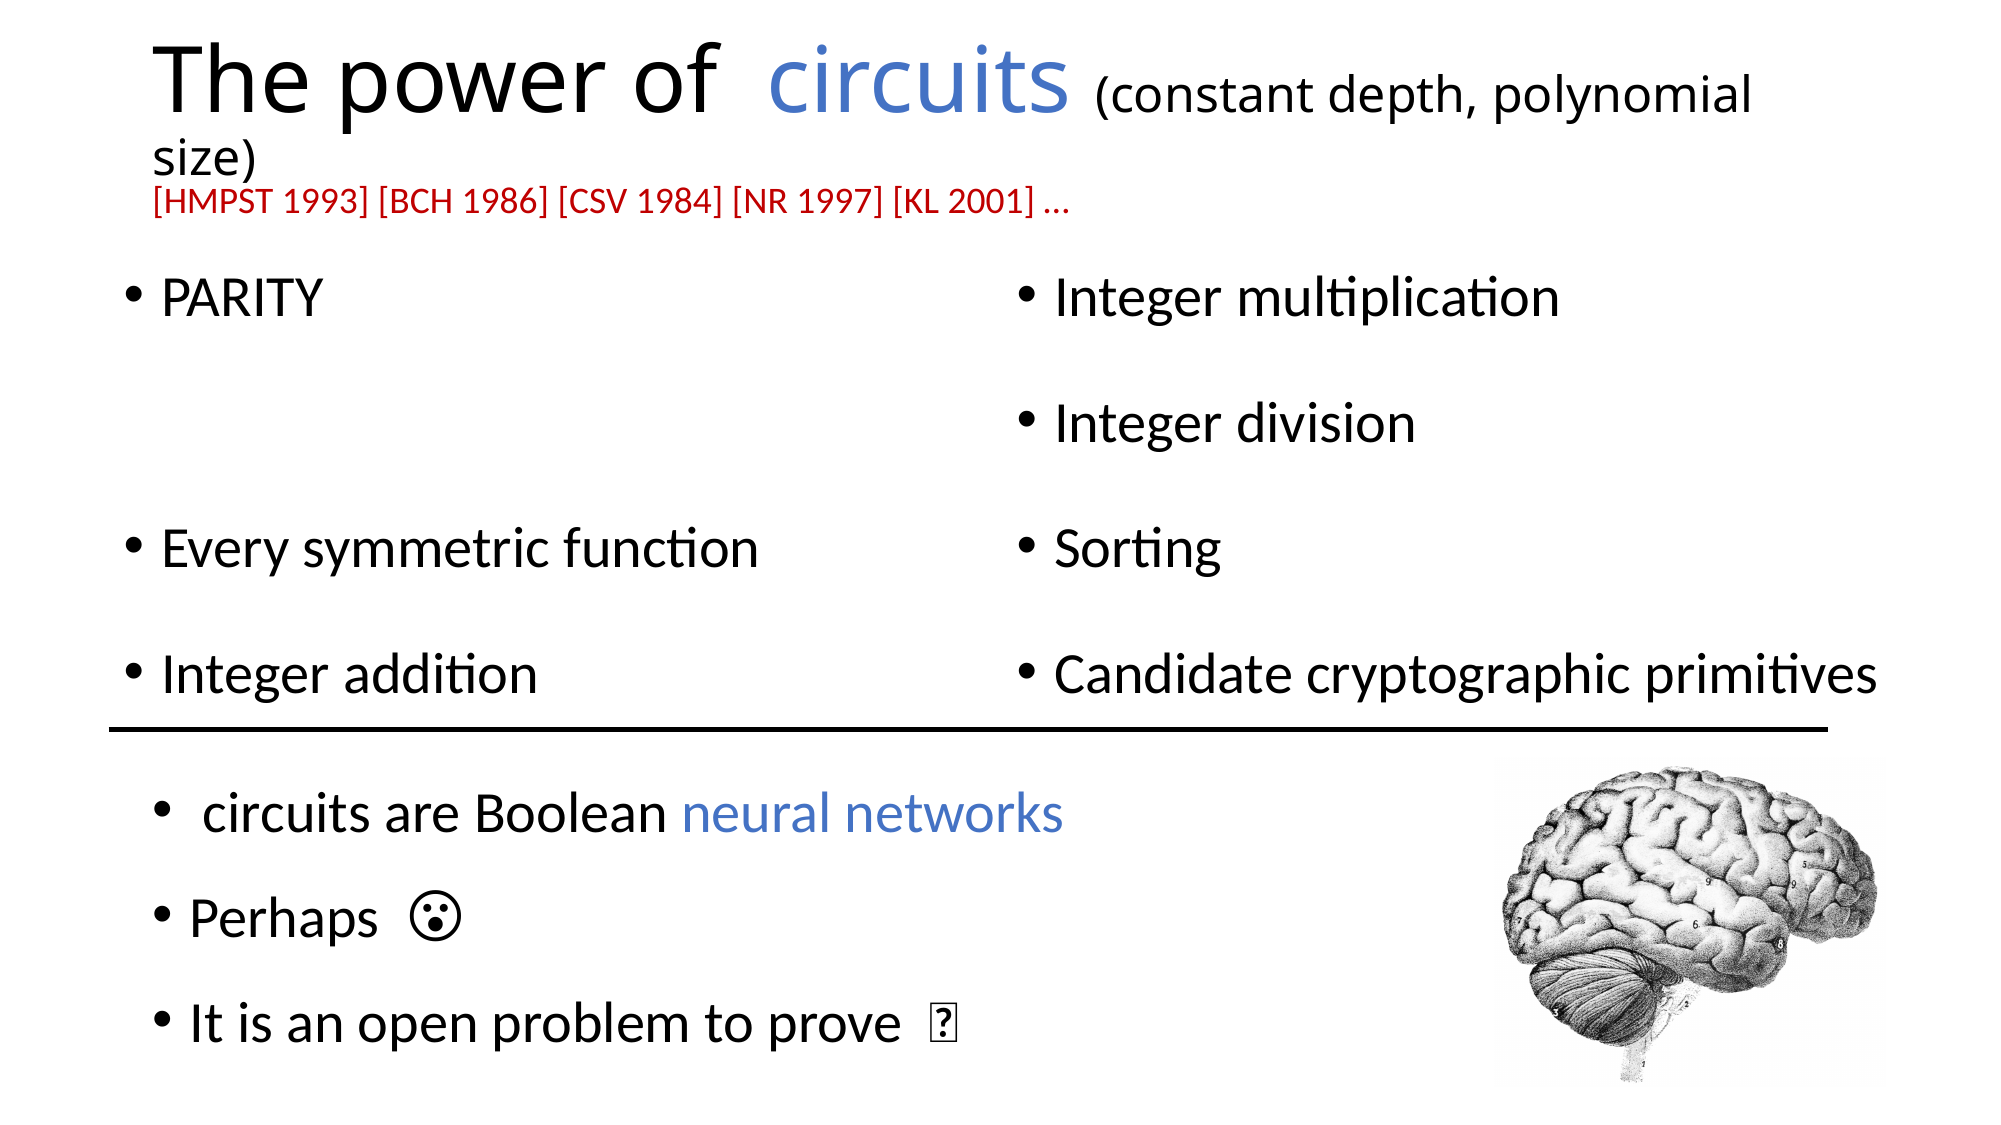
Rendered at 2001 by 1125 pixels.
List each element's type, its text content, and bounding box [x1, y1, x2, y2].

picture [1494, 757, 1886, 1087]
text_box [HMPST 1993] [BCH 1986] [CSV 1984] [NR 1997] [KL 2001] … [137, 168, 1747, 229]
